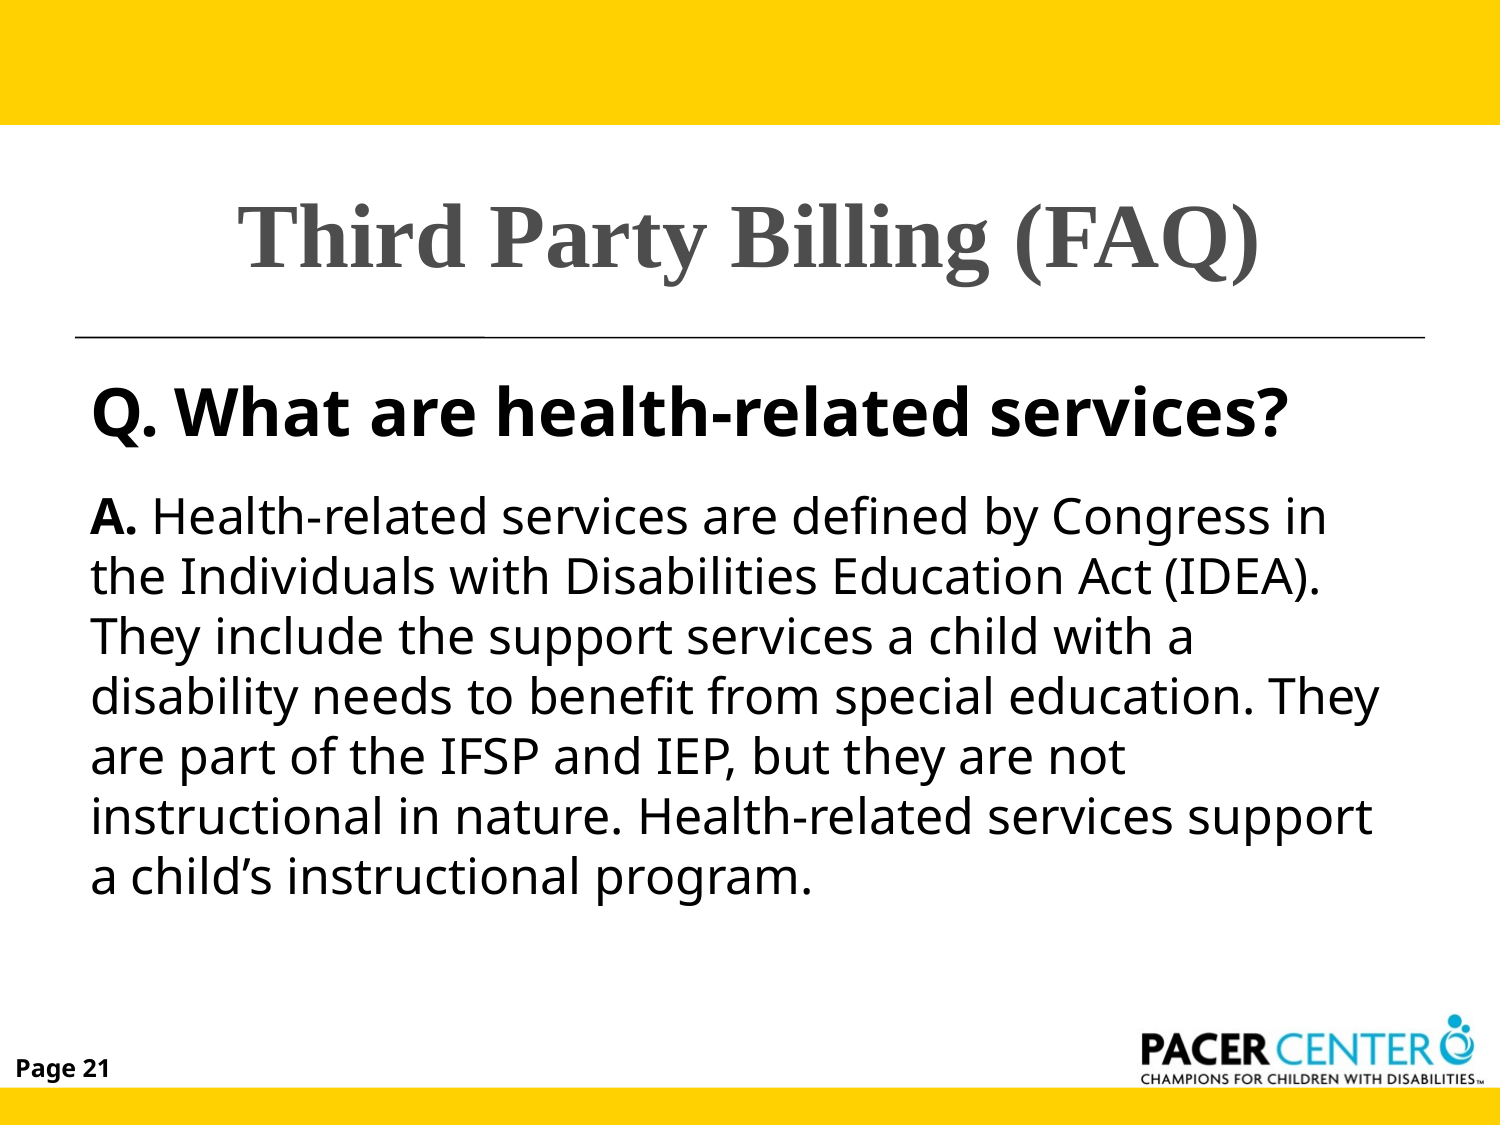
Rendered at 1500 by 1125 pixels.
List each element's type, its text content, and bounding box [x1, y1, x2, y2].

text_box Page 21 [0, 1048, 825, 1100]
list What are health-related services? A. Health-related services are defined by Congress in the Individuals with Disabilities Education Act (IDEA). They include the support services a child with a disability needs to benefit from special education. They are part of the IFSP and IEP, but they are not instructional in nature. Health-related services support a child’s instructional program. [75, 361, 1425, 1012]
title Third Party Billing (FAQ) [75, 137, 1425, 325]
picture [1137, 1012, 1488, 1087]
